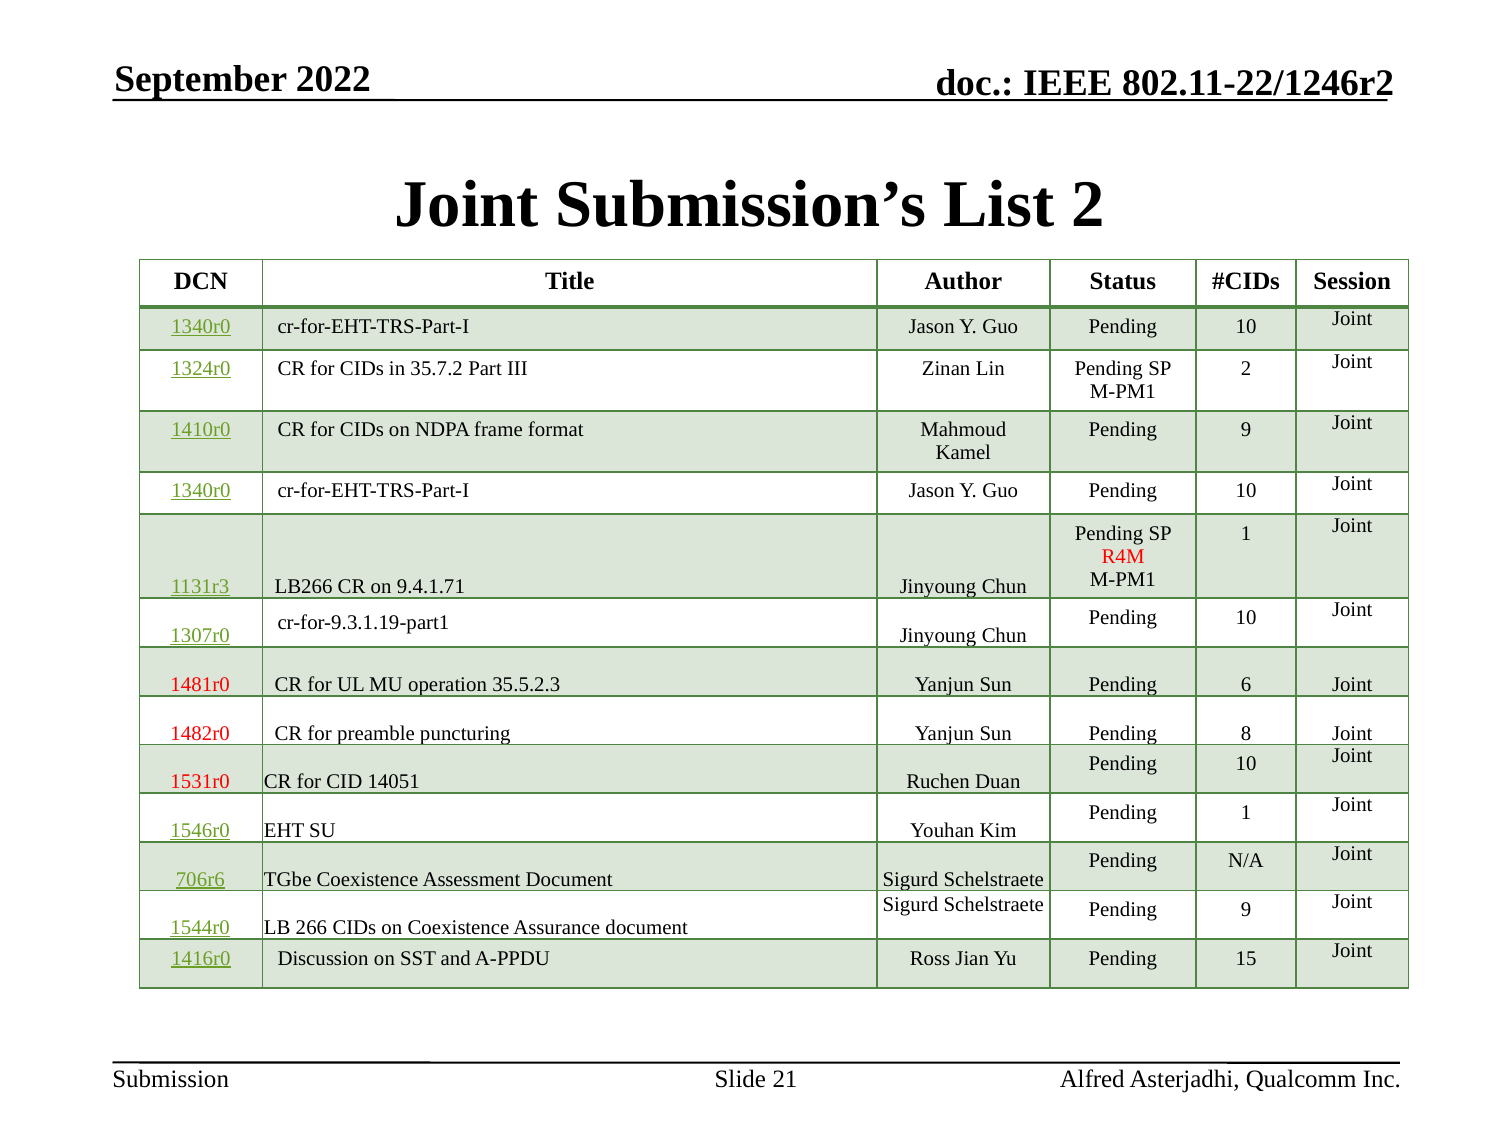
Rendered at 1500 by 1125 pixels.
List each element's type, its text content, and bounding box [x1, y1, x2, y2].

table_cell 10 [1197, 473, 1295, 513]
table_cell Pending [1051, 473, 1195, 513]
table_cell CR for CIDs in 35.7.2 Part III [263, 351, 876, 410]
table_cell 2 [1197, 351, 1295, 410]
table_cell Joint [1297, 794, 1408, 841]
table_cell Pending SP M-PM1 [1051, 351, 1195, 410]
table_cell Pending [1051, 745, 1195, 792]
table_cell 6 [1197, 648, 1295, 695]
table_cell Joint [1297, 745, 1408, 792]
table_cell CR for CIDs on NDPA frame format [263, 412, 876, 471]
table_cell Joint [1297, 599, 1408, 646]
table_cell Discussion on SST and A-PPDU [263, 940, 876, 987]
table_header #CIDs [1197, 260, 1295, 305]
table_cell CR for CID 14051 [263, 745, 876, 792]
table_cell Yanjun Sun [878, 697, 1049, 744]
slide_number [114, 54, 423, 100]
table_cell Sigurd Schelstraete [878, 891, 1049, 938]
slide_number Slide 21 [712, 1061, 800, 1123]
table_cell Pending [1051, 843, 1195, 890]
table_cell EHT SU [263, 794, 876, 841]
table_cell Jinyoung Chun [878, 515, 1049, 597]
table_cell Joint [1297, 843, 1408, 890]
table_cell Sigurd Schelstraete [878, 843, 1049, 890]
title Joint Submission’s List 2 [112, 112, 1388, 288]
table_cell Joint [1297, 473, 1408, 513]
table_cell Pending [1051, 940, 1195, 987]
table_cell LB 266 CIDs on Coexistence Assurance document [263, 891, 876, 938]
table_cell Joint [1297, 940, 1408, 987]
table_cell Jason Y. Guo [878, 473, 1049, 513]
table_cell Pending [1051, 412, 1195, 471]
table_cell 1 [1197, 515, 1295, 597]
table_cell 10 [1197, 309, 1295, 349]
table_cell CR for preamble puncturing [263, 697, 876, 744]
table_cell Pending [1051, 599, 1195, 646]
table_cell 1481r0 [140, 648, 262, 695]
table_cell Ruchen Duan [878, 745, 1049, 792]
table_header Session [1297, 260, 1408, 305]
table_cell 8 [1197, 697, 1295, 744]
table_cell Joint [1297, 351, 1408, 410]
table_cell cr-for-EHT-TRS-Part-I [263, 309, 876, 349]
table_cell Pending [1051, 794, 1195, 841]
table_cell 1410r0 [140, 412, 262, 471]
table_cell 1340r0 [140, 473, 262, 513]
table_cell Jinyoung Chun [878, 599, 1049, 646]
table_cell 1340r0 [140, 309, 262, 349]
table_cell 9 [1197, 891, 1295, 938]
table_cell Joint [1297, 309, 1408, 349]
table_cell TGbe Coexistence Assessment Document [263, 843, 876, 890]
table_header Status [1051, 260, 1195, 305]
table_cell CR for UL MU operation 35.5.2.3 [263, 648, 876, 695]
table_cell Joint [1297, 412, 1408, 471]
footer Alfred Asterjadhi, Qualcomm Inc. [878, 1061, 1402, 1093]
table_cell cr-for-9.3.1.19-part1 [263, 599, 876, 646]
table_cell 1131r3 [140, 515, 262, 597]
table_cell 1531r0 [140, 745, 262, 792]
table_cell N/A [1197, 843, 1295, 890]
table_header DCN [140, 260, 262, 305]
table_cell 10 [1197, 745, 1295, 792]
table_cell Mahmoud Kamel [878, 412, 1049, 471]
table_cell Zinan Lin [878, 351, 1049, 410]
table_cell 706r6 [140, 843, 262, 890]
table_cell Yanjun Sun [878, 648, 1049, 695]
table_cell cr-for-EHT-TRS-Part-I [263, 473, 876, 513]
table_cell Pending [1051, 891, 1195, 938]
table_header Title [263, 260, 876, 305]
table_cell Joint [1297, 697, 1408, 744]
table_cell Joint [1297, 515, 1408, 597]
table_cell 1544r0 [140, 891, 262, 938]
table_cell Youhan Kim [878, 794, 1049, 841]
table_header Author [878, 260, 1049, 305]
table_cell 10 [1197, 599, 1295, 646]
table_cell Pending SP R4M M-PM1 [1051, 515, 1195, 597]
table_cell Ross Jian Yu [878, 940, 1049, 987]
table_cell Pending [1051, 697, 1195, 744]
table_cell 1 [1197, 794, 1295, 841]
table_cell 9 [1197, 412, 1295, 471]
table_cell 1416r0 [140, 940, 262, 987]
table_cell Joint [1297, 648, 1408, 695]
table_cell 1482r0 [140, 697, 262, 744]
table_cell Jason Y. Guo [878, 309, 1049, 349]
table_cell 15 [1197, 940, 1295, 987]
table_cell Pending [1051, 309, 1195, 349]
table_cell Pending [1051, 648, 1195, 695]
table_cell 1307r0 [140, 599, 262, 646]
table_cell 1546r0 [140, 794, 262, 841]
table_cell LB266 CR on 9.4.1.71 [263, 515, 876, 597]
table_cell Joint [1297, 891, 1408, 938]
table_cell 1324r0 [140, 351, 262, 410]
